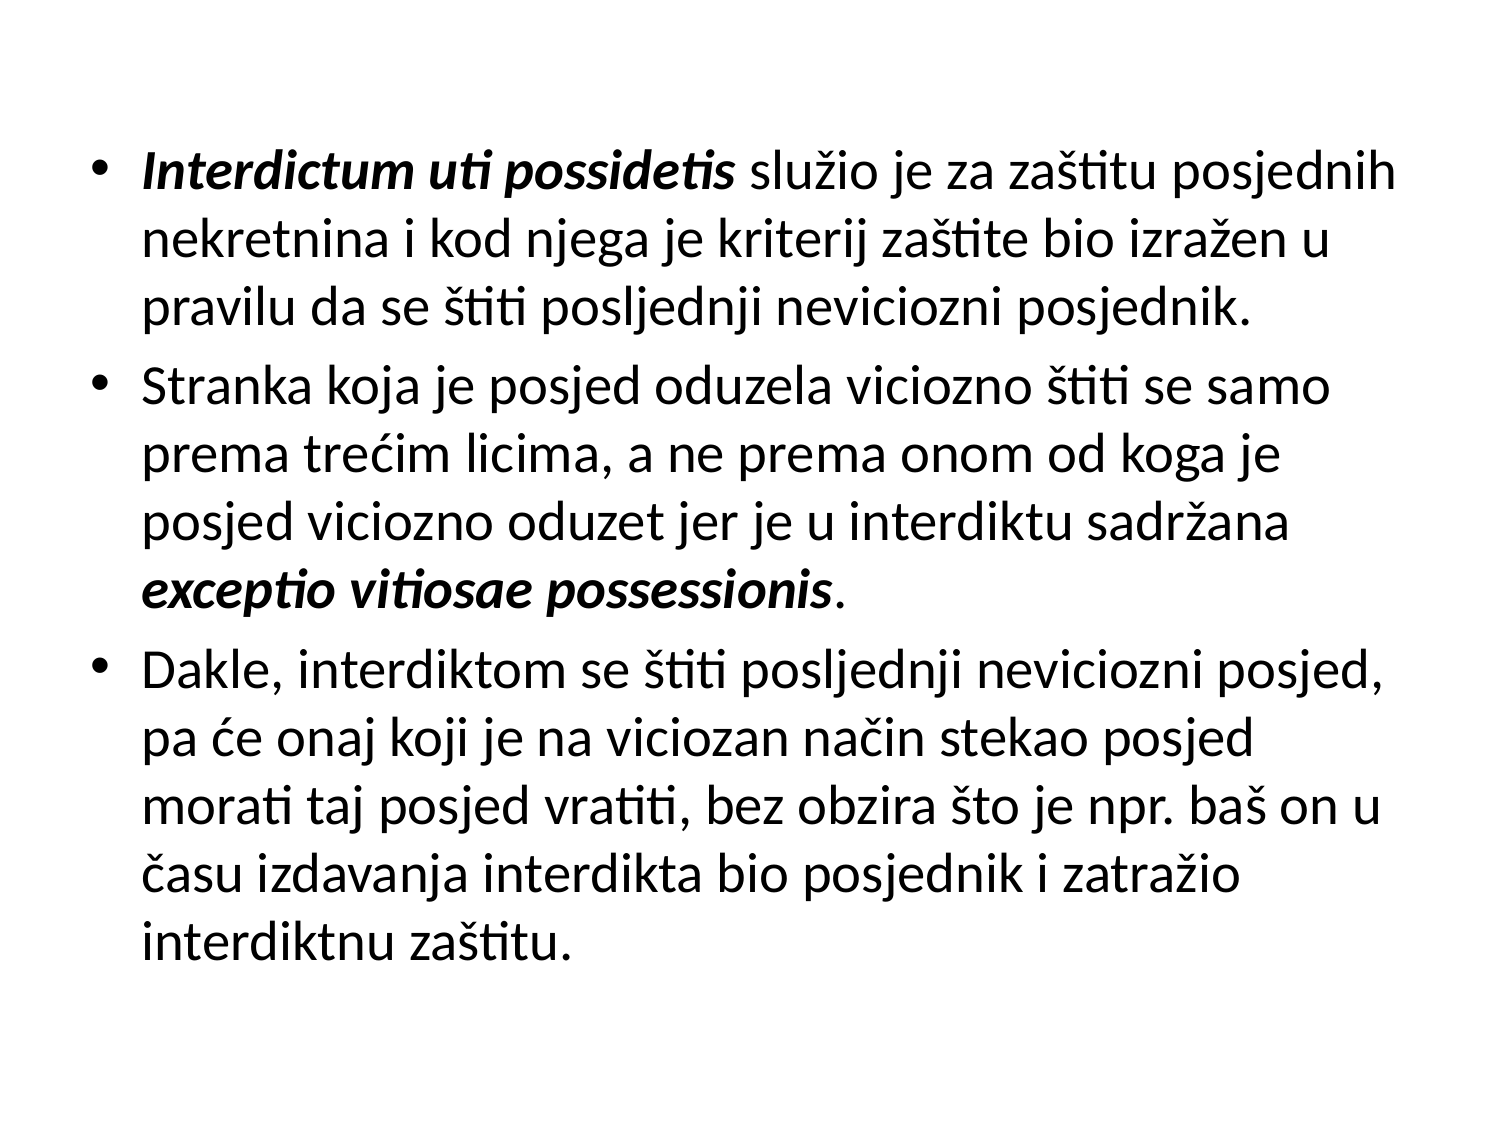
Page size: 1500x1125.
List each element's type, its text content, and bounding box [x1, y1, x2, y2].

list Interdictum uti possidetis služio je za zaštitu posjednih nekretnina i kod njega je kriterij zaštite bio izražen u pravilu da se štiti posljednji neviciozni posjednik. Stranka koja je posjed oduzela viciozno štiti se samo prema trećim licima, a ne prema onom od koga je posjed viciozno oduzet jer je u interdiktu sadržana exceptio vitiosae possessionis. Dakle, interdiktom se štiti posljednji neviciozni posjed, pa će onaj koji je na viciozan način stekao posjed morati taj posjed vratiti, bez obzira što je npr. baš on u času izdavanja interdikta bio posjednik i zatražio interdiktnu zaštitu. [75, 125, 1425, 1005]
